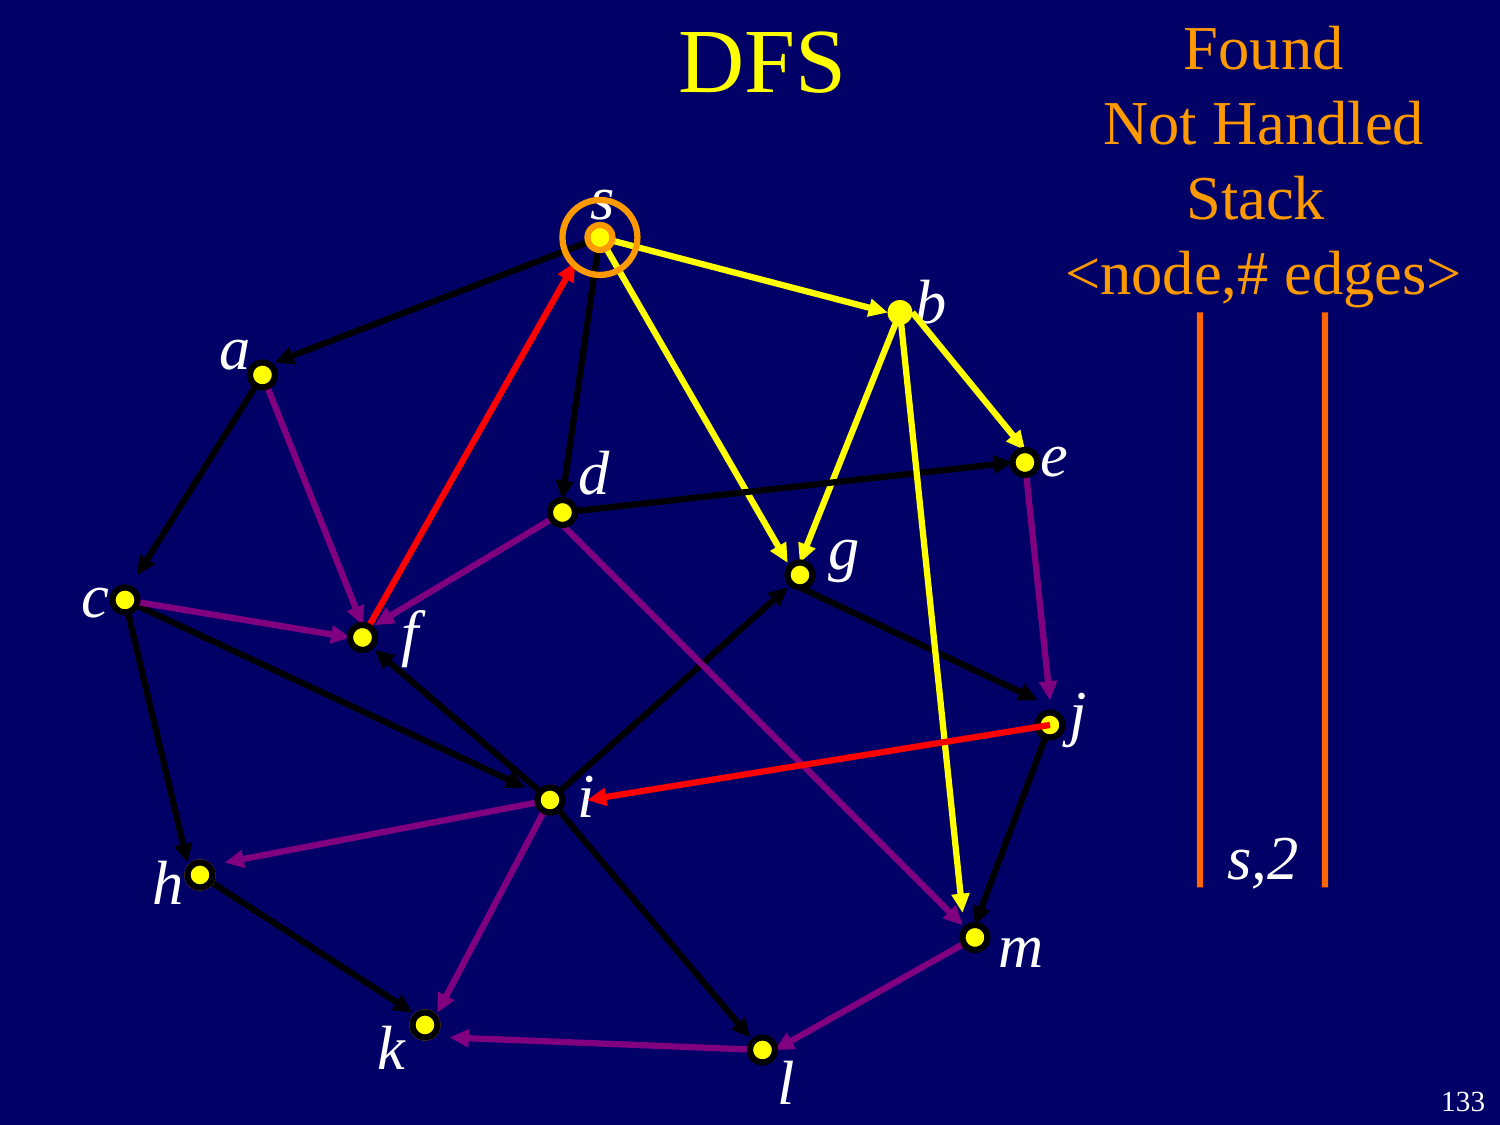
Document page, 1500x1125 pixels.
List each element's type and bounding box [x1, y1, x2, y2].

text_box [1212, 809, 1314, 900]
title [125, 0, 1050, 150]
text_box [67, 149, 1102, 1125]
text_box [1050, 0, 1478, 888]
